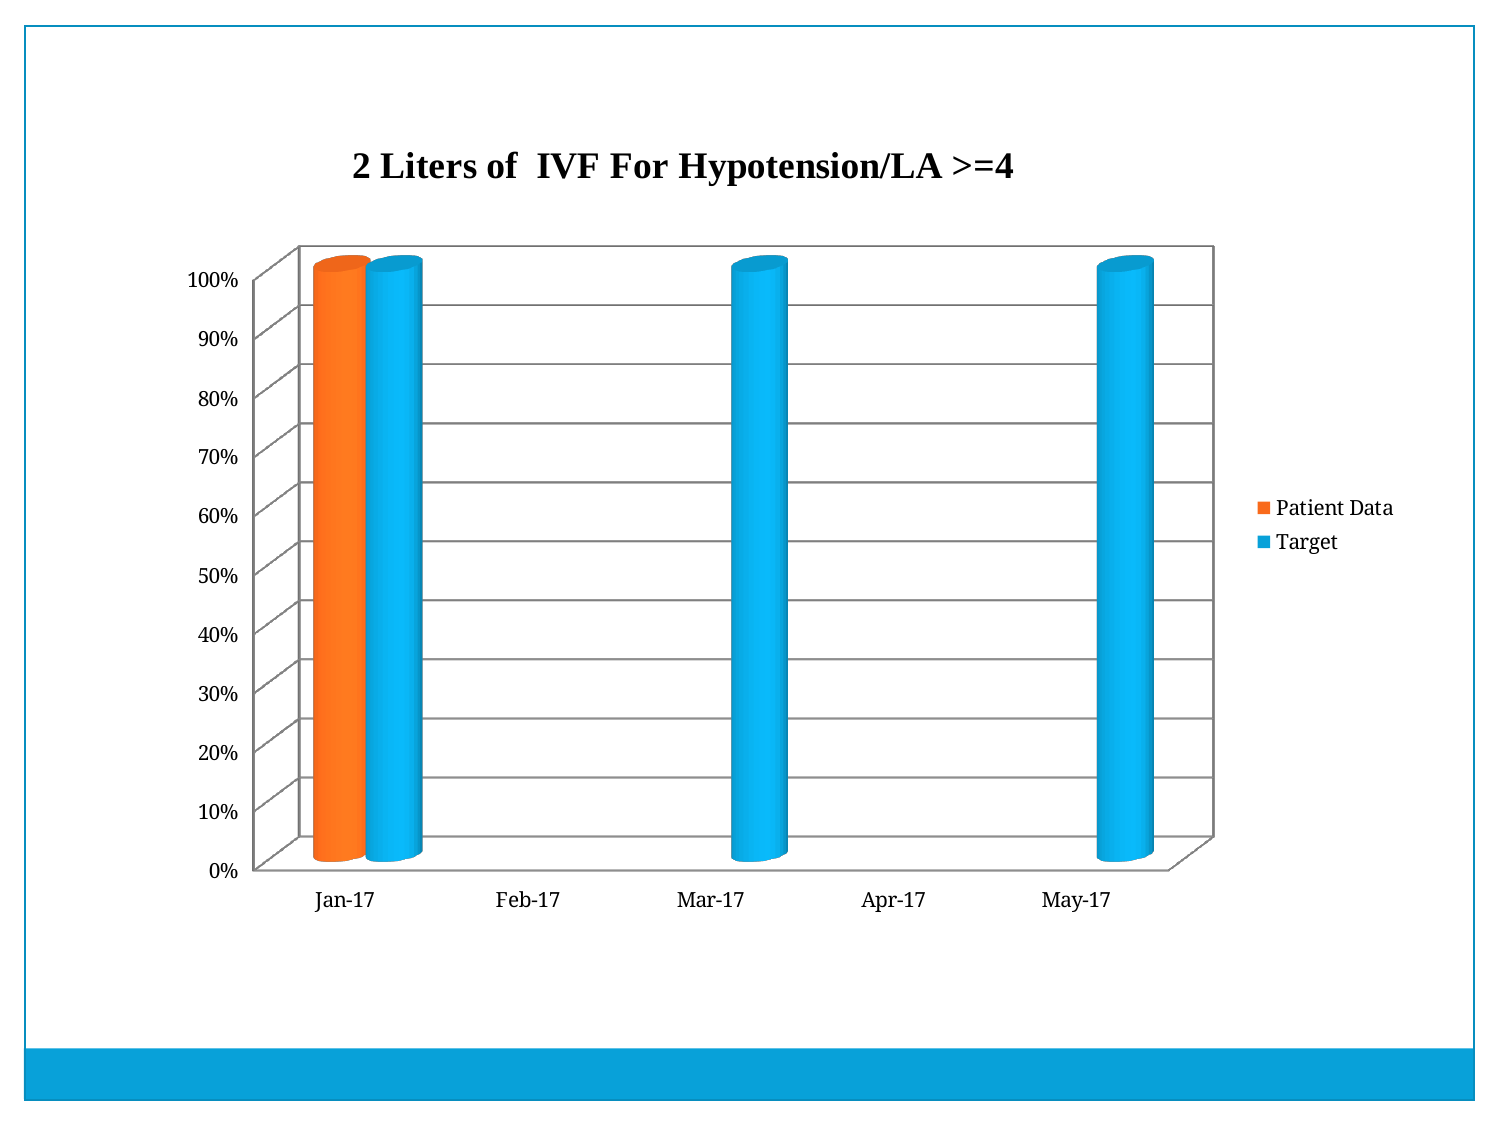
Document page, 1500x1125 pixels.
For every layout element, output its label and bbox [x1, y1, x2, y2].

chart [162, 124, 1413, 926]
